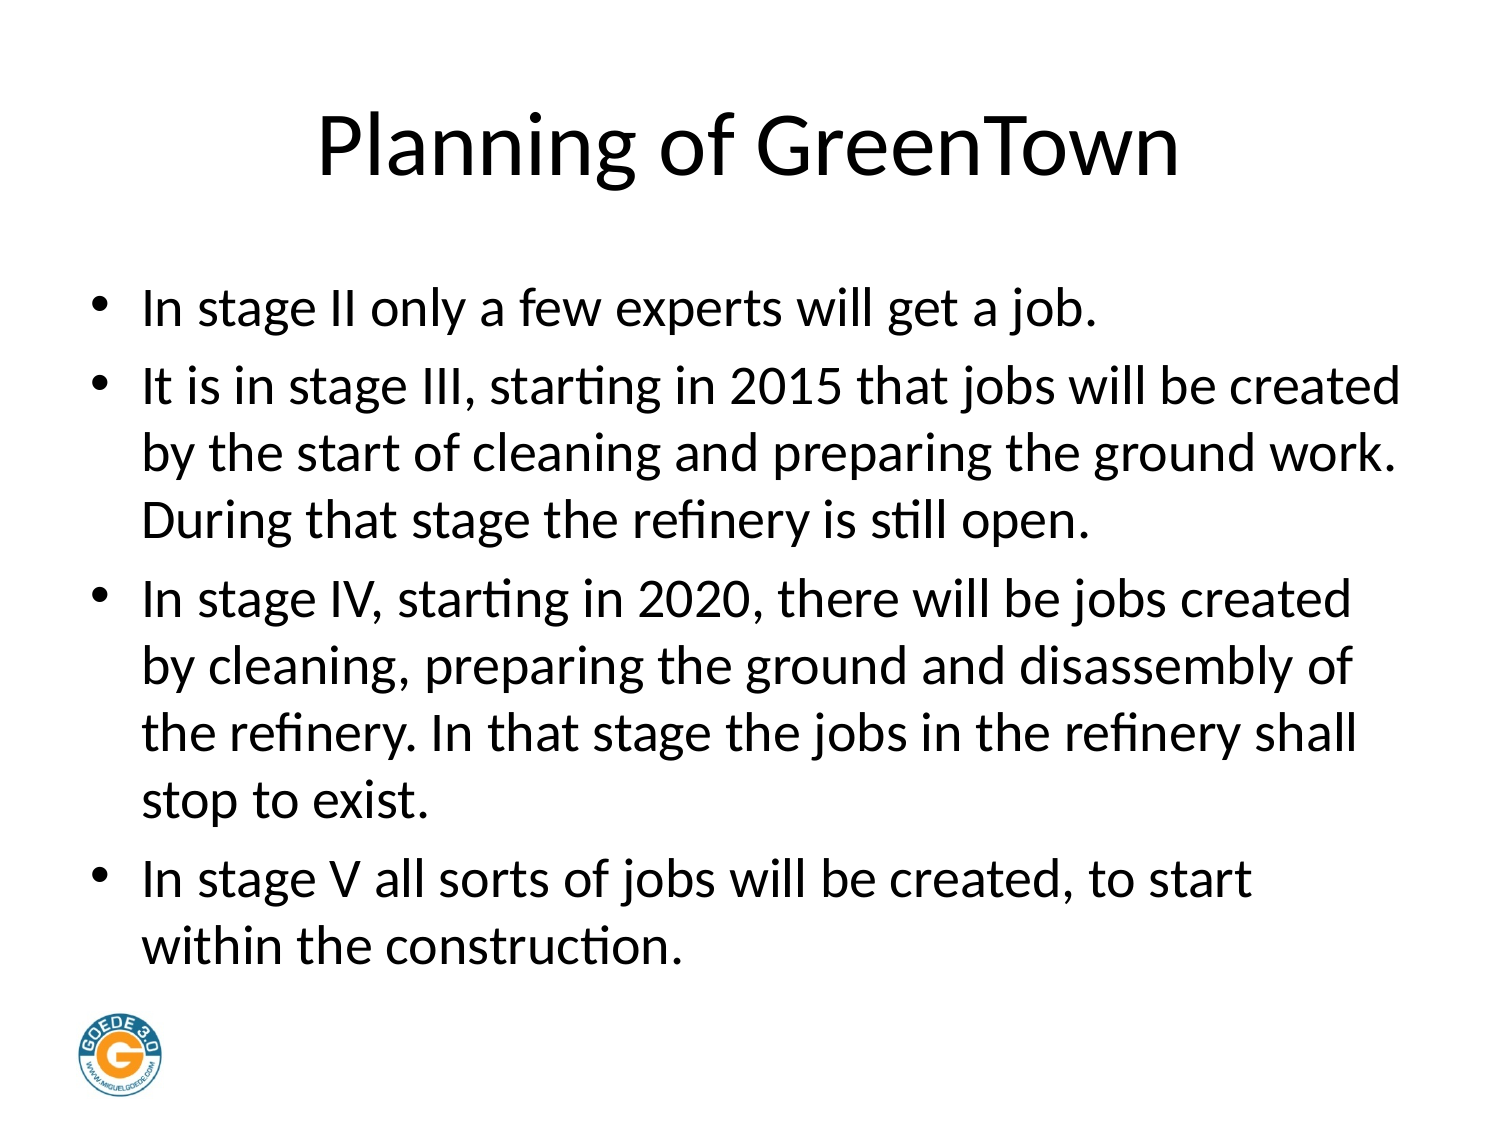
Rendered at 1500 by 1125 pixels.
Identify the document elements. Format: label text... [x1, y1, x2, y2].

title Planning of GreenTown [74, 44, 1426, 233]
list In stage II only a few experts will get a job. It is in stage III, starting in 2015 that jobs will be created by the start of cleaning and preparing the ground work. During that stage the refinery is still open. In stage IV, starting in 2020, there will be jobs created by cleaning, preparing the ground and disassembly of the refinery. In that stage the jobs in the refinery shall stop to exist. In stage V all sorts of jobs will be created, to start within the construction. [74, 262, 1426, 1006]
picture [76, 1011, 164, 1099]
